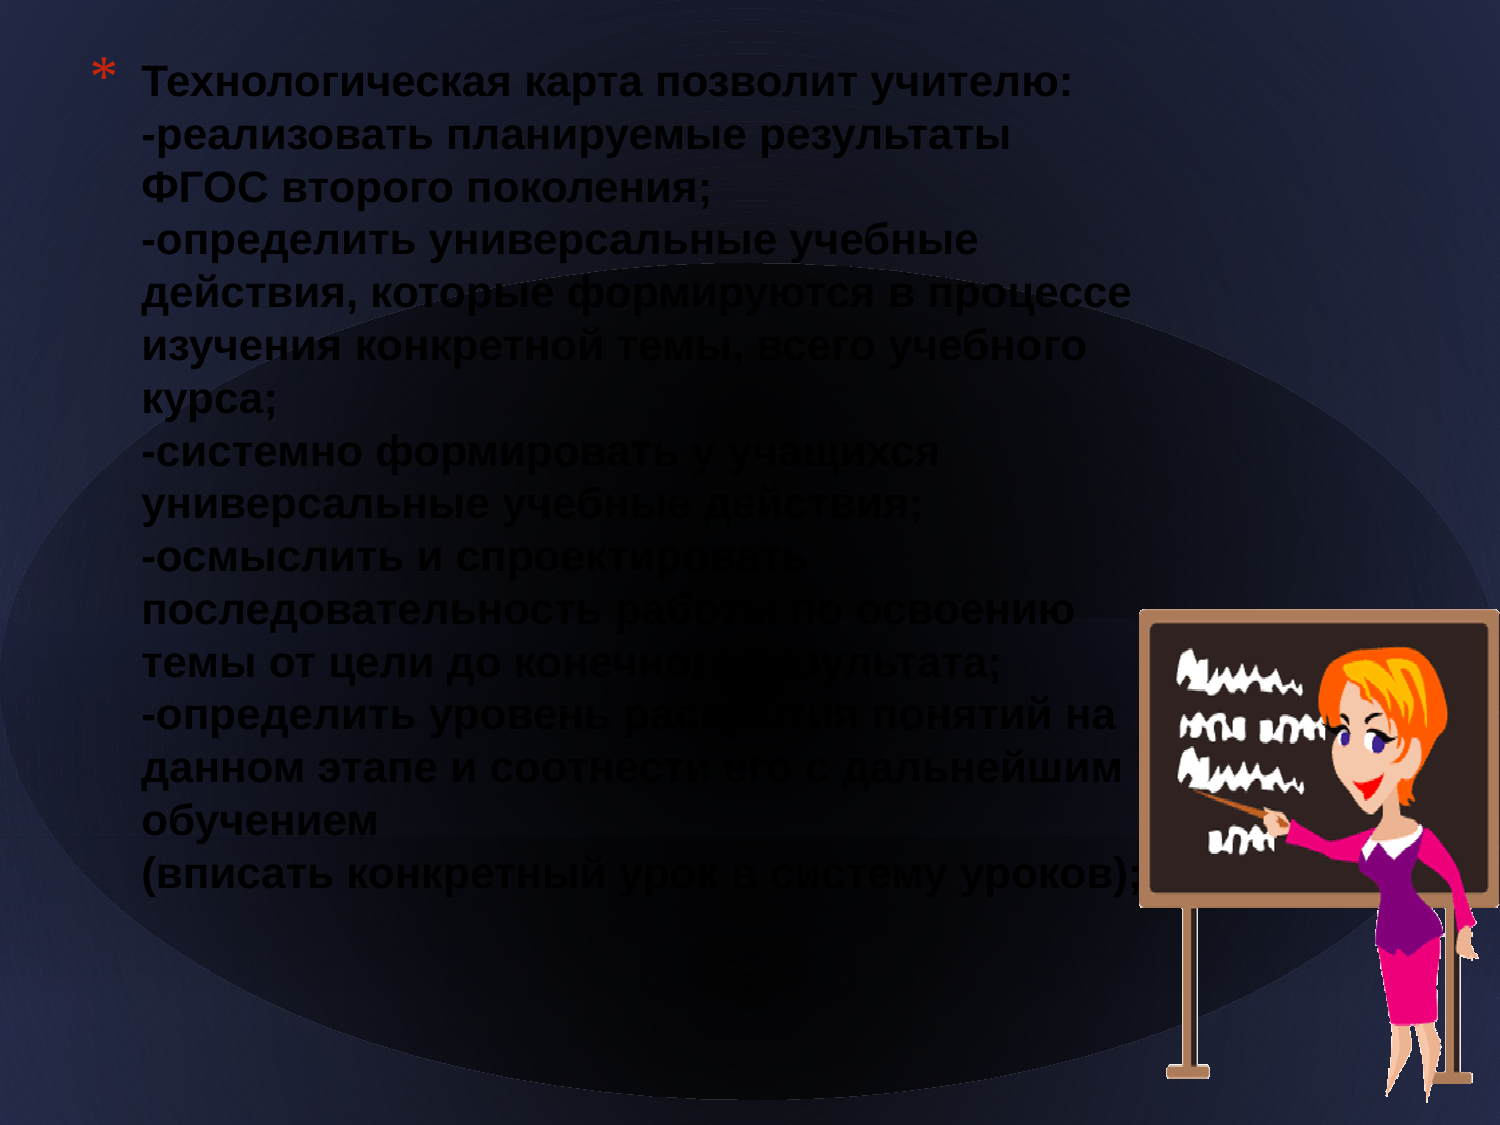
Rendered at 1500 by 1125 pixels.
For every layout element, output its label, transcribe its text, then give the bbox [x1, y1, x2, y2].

title Технологическая карта позволит учителю: -реализовать планируемые результаты ФГОС второго поколения; -определить универсальные учебные действия, которые формируются в процессе изучения конкретной темы, всего учебного курса; -системно формировать у учащихся универсальные учебные действия; -осмыслить и спроектировать последовательность работы по освоению темы от цели до конечного результата; -определить уровень раскрытия понятий на данном этапе и соотнести его с дальнейшим обучением (вписать конкретный урок в систему уроков); [75, 45, 1164, 1012]
picture [1139, 609, 1500, 1103]
